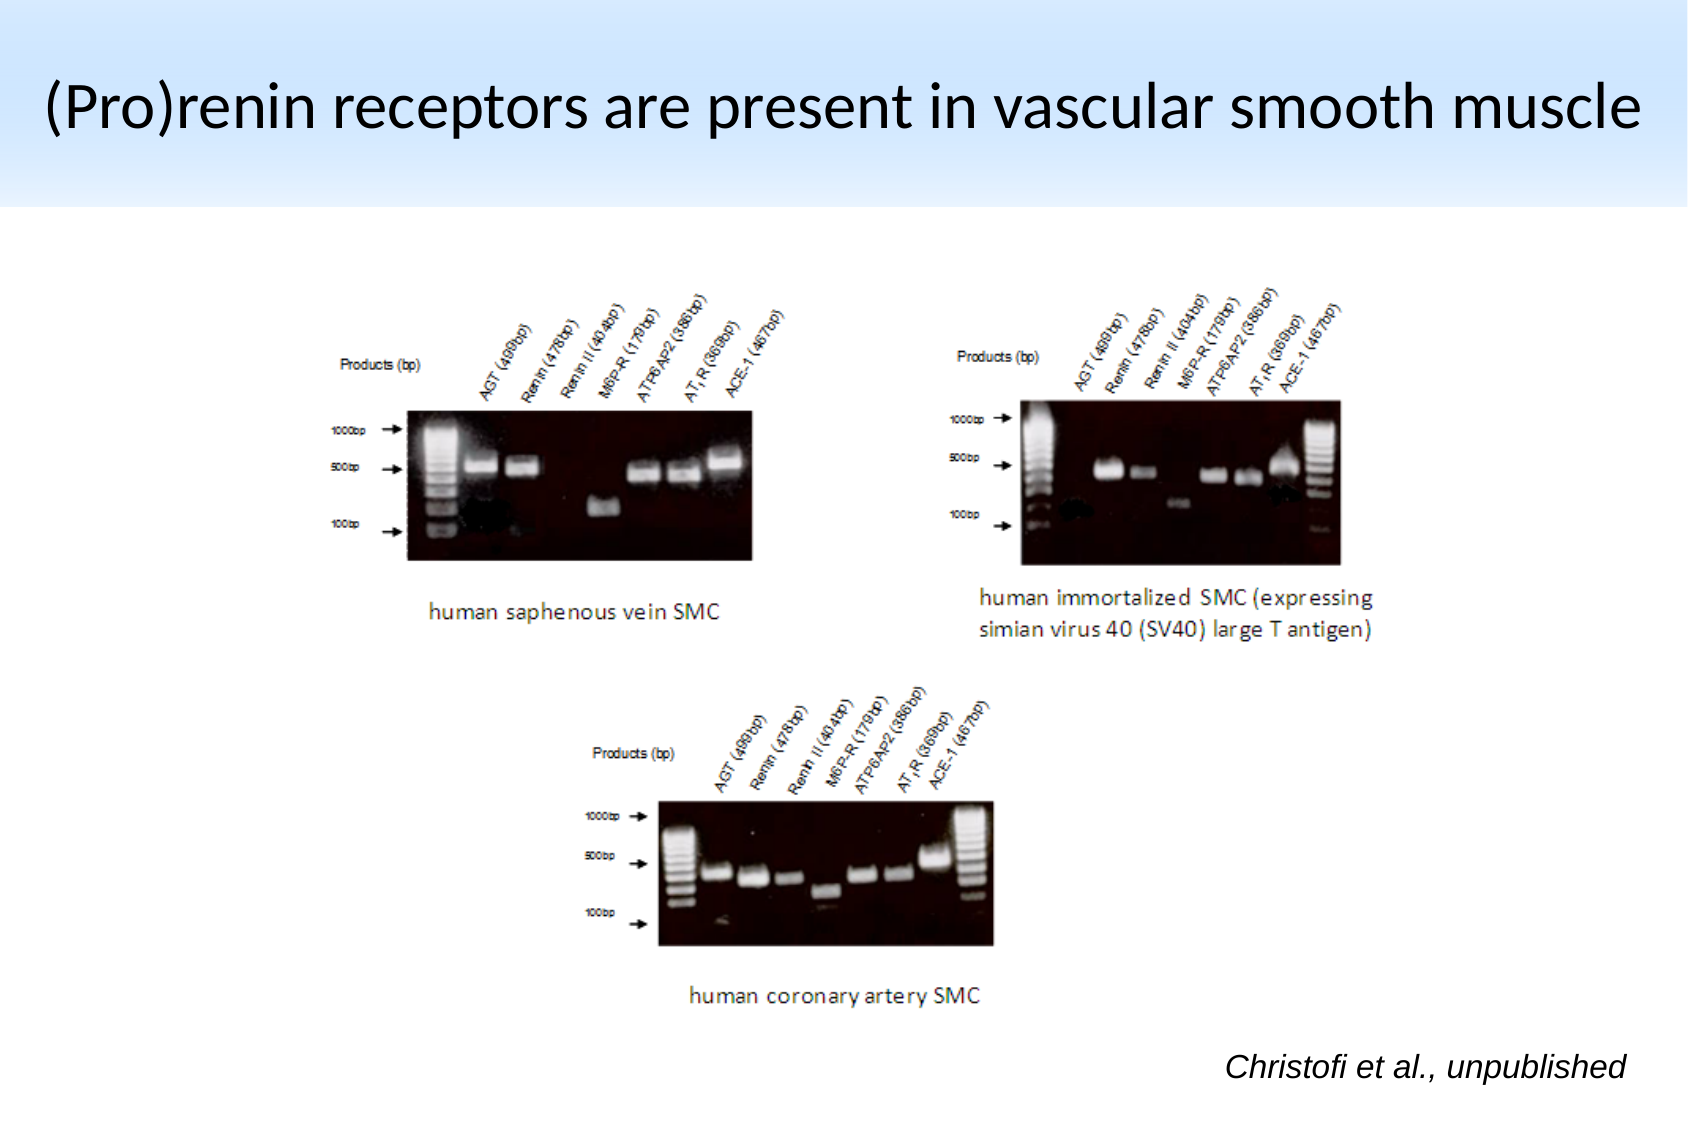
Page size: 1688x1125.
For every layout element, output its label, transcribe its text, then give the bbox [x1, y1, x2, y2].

picture [323, 253, 1438, 1024]
title (Pro)renin receptors are present in vascular smooth muscle [0, 0, 1688, 207]
text_box Christofi et al., unpublished [1210, 1038, 1642, 1093]
